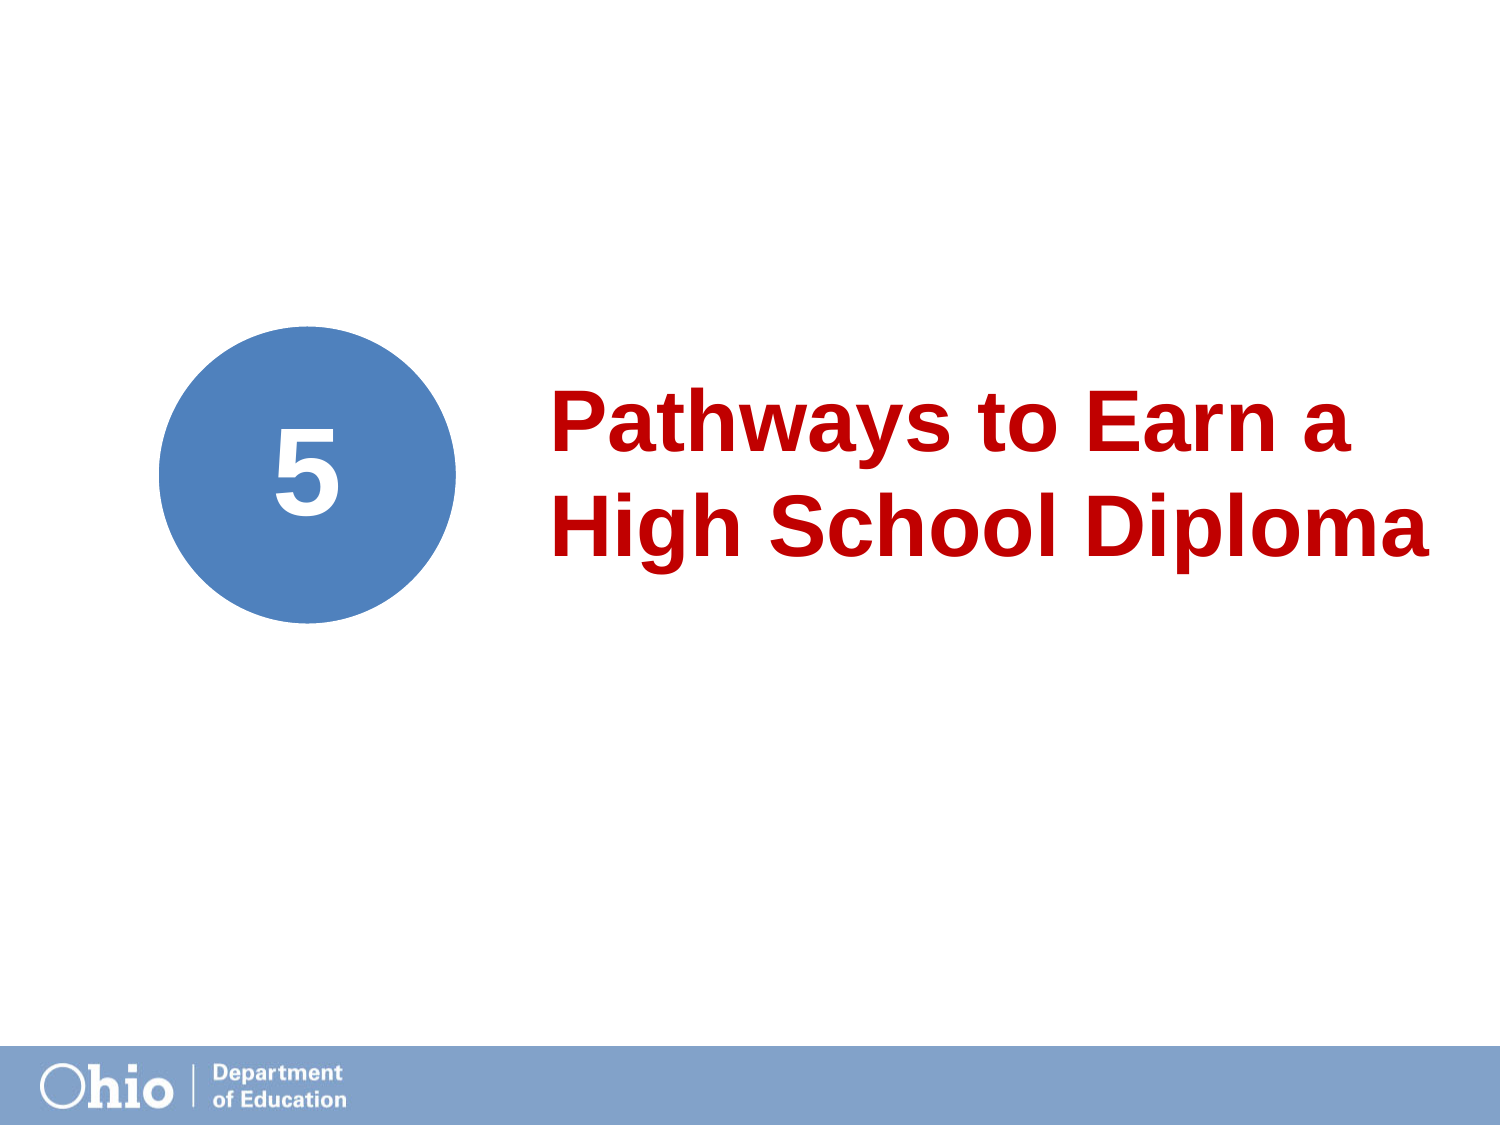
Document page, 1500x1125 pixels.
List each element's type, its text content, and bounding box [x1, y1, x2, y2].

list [9, 324, 459, 626]
picture [0, 1046, 1500, 1125]
text_box Pathways to Earn a High School Diploma [549, 363, 1469, 580]
